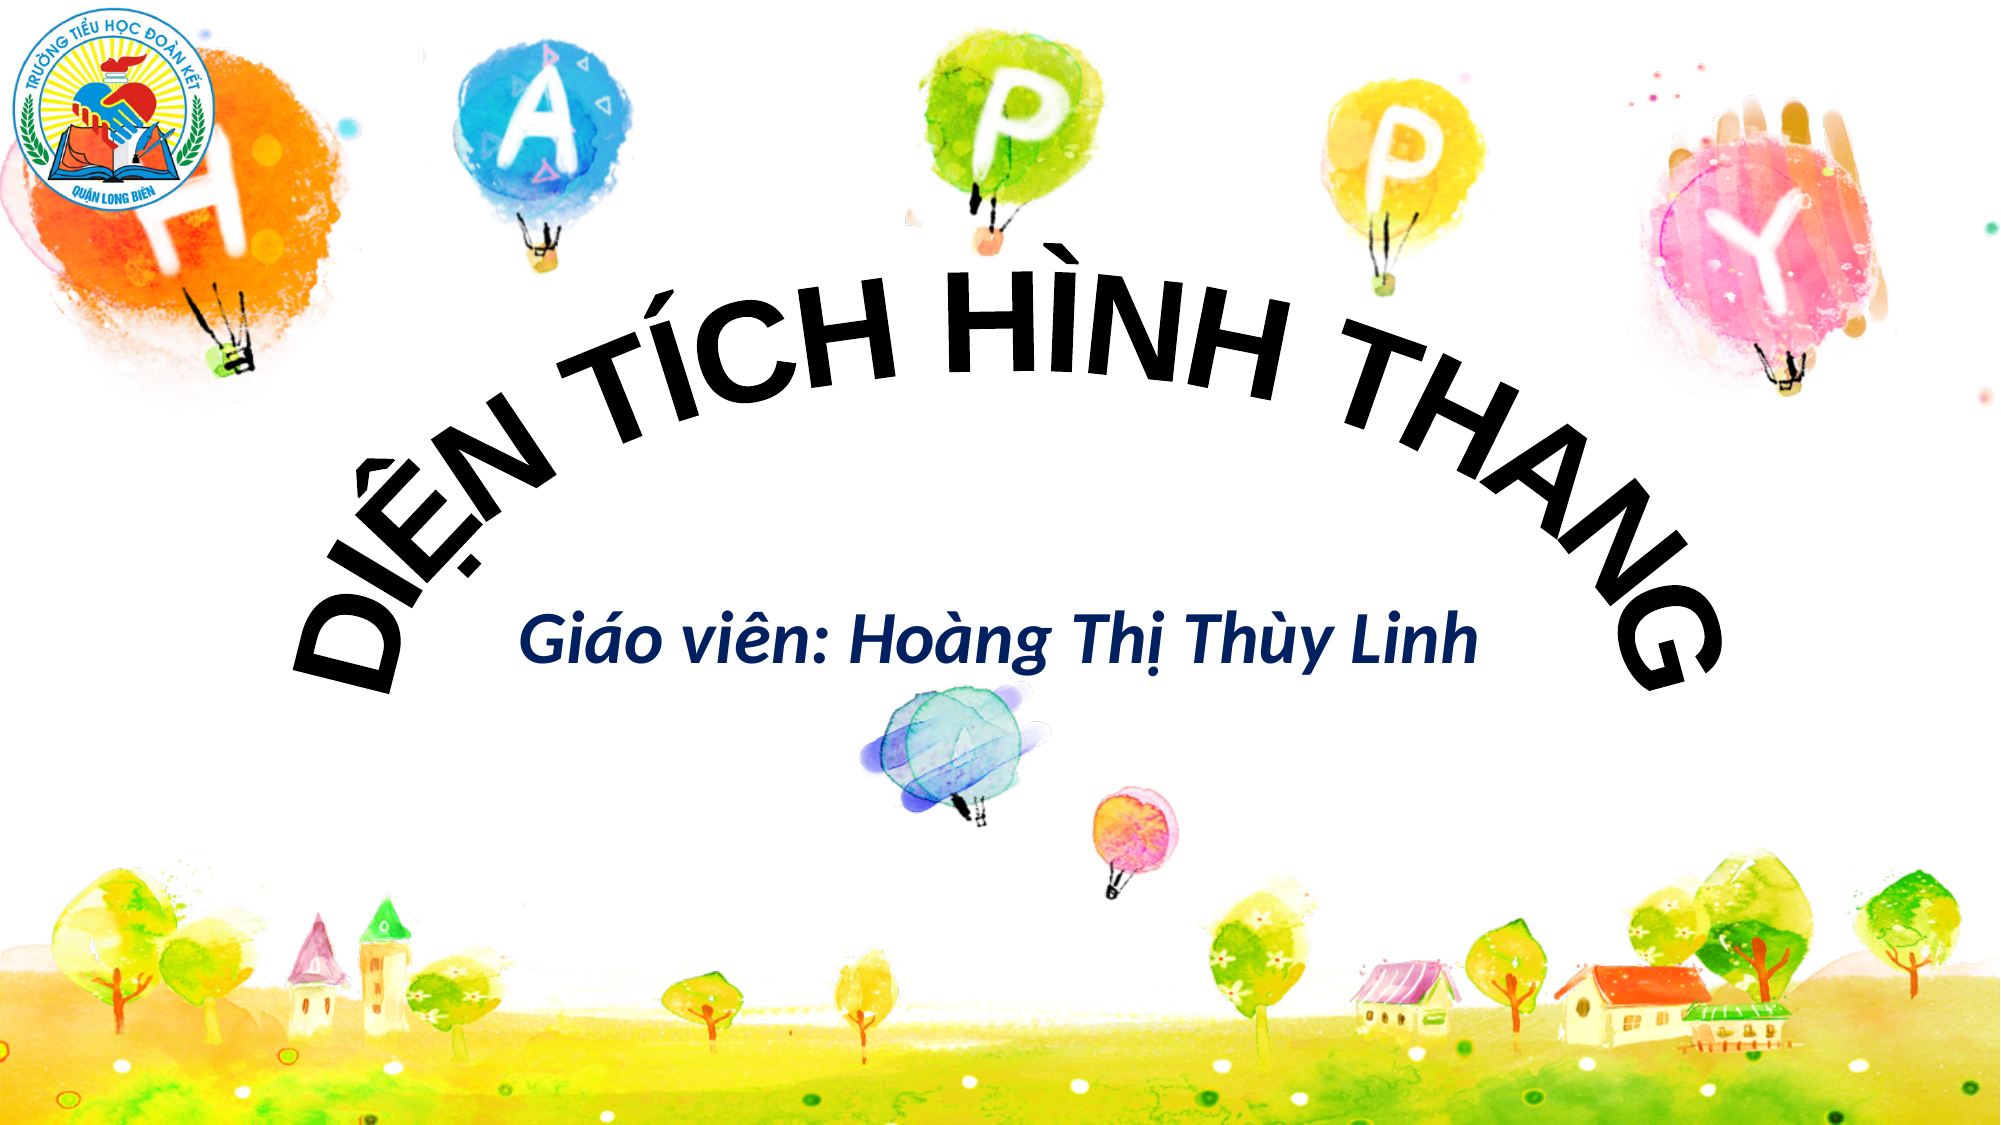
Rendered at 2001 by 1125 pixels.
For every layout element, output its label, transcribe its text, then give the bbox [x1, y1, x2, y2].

picture [1605, 47, 2000, 443]
picture [0, 0, 372, 453]
picture [887, 0, 1136, 275]
picture [1300, 39, 1515, 312]
picture [423, 6, 657, 291]
picture [0, 611, 2000, 1125]
text_box Giáo viên: Hoàng Thị Thùy Linh [503, 581, 1496, 686]
